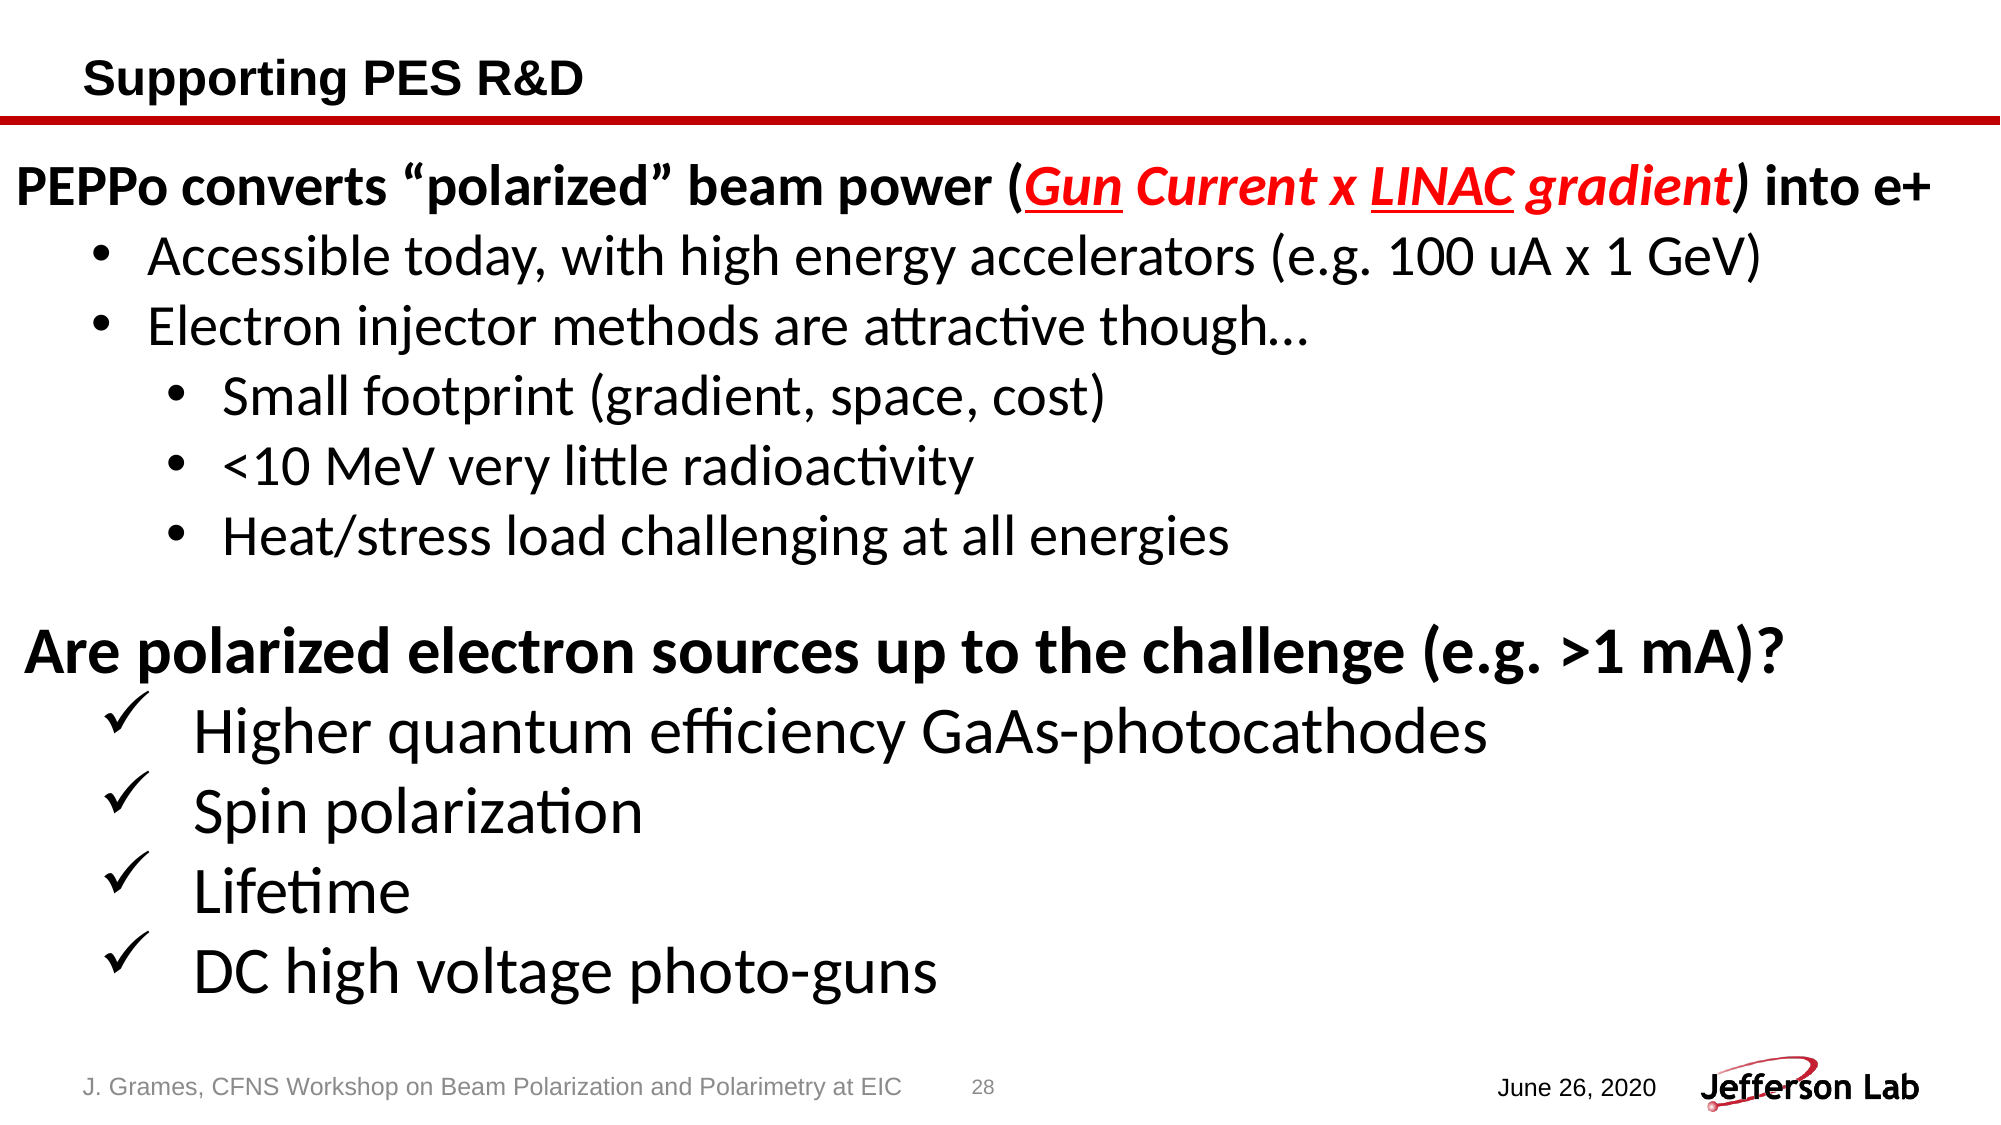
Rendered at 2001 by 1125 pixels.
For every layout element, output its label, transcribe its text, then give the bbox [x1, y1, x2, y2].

slide_number 28 [924, 1060, 1042, 1111]
footer J. Grames, CFNS Workshop on Beam Polarization and Polarimetry at EIC [67, 1059, 925, 1111]
picture [1698, 1047, 1933, 1124]
text_box PEPPo converts “polarized” beam power (Gun Current x LINAC gradient) into e+ Accessible today, with high energy accelerators (e.g. 100 uA x 1 GeV) Electron injector methods are attractive though… Small footprint (gradient, space, cost) <10 MeV very little radioactivity Heat/stress load challenging at all energies [1, 140, 2000, 635]
title Supporting PES R&D [67, 39, 1919, 120]
text_box Are polarized electron sources up to the challenge (e.g. >1 mA)? Higher quantum efficiency GaAs-photocathodes Spin polarization Lifetime DC high voltage photo-guns [9, 635, 1804, 1014]
